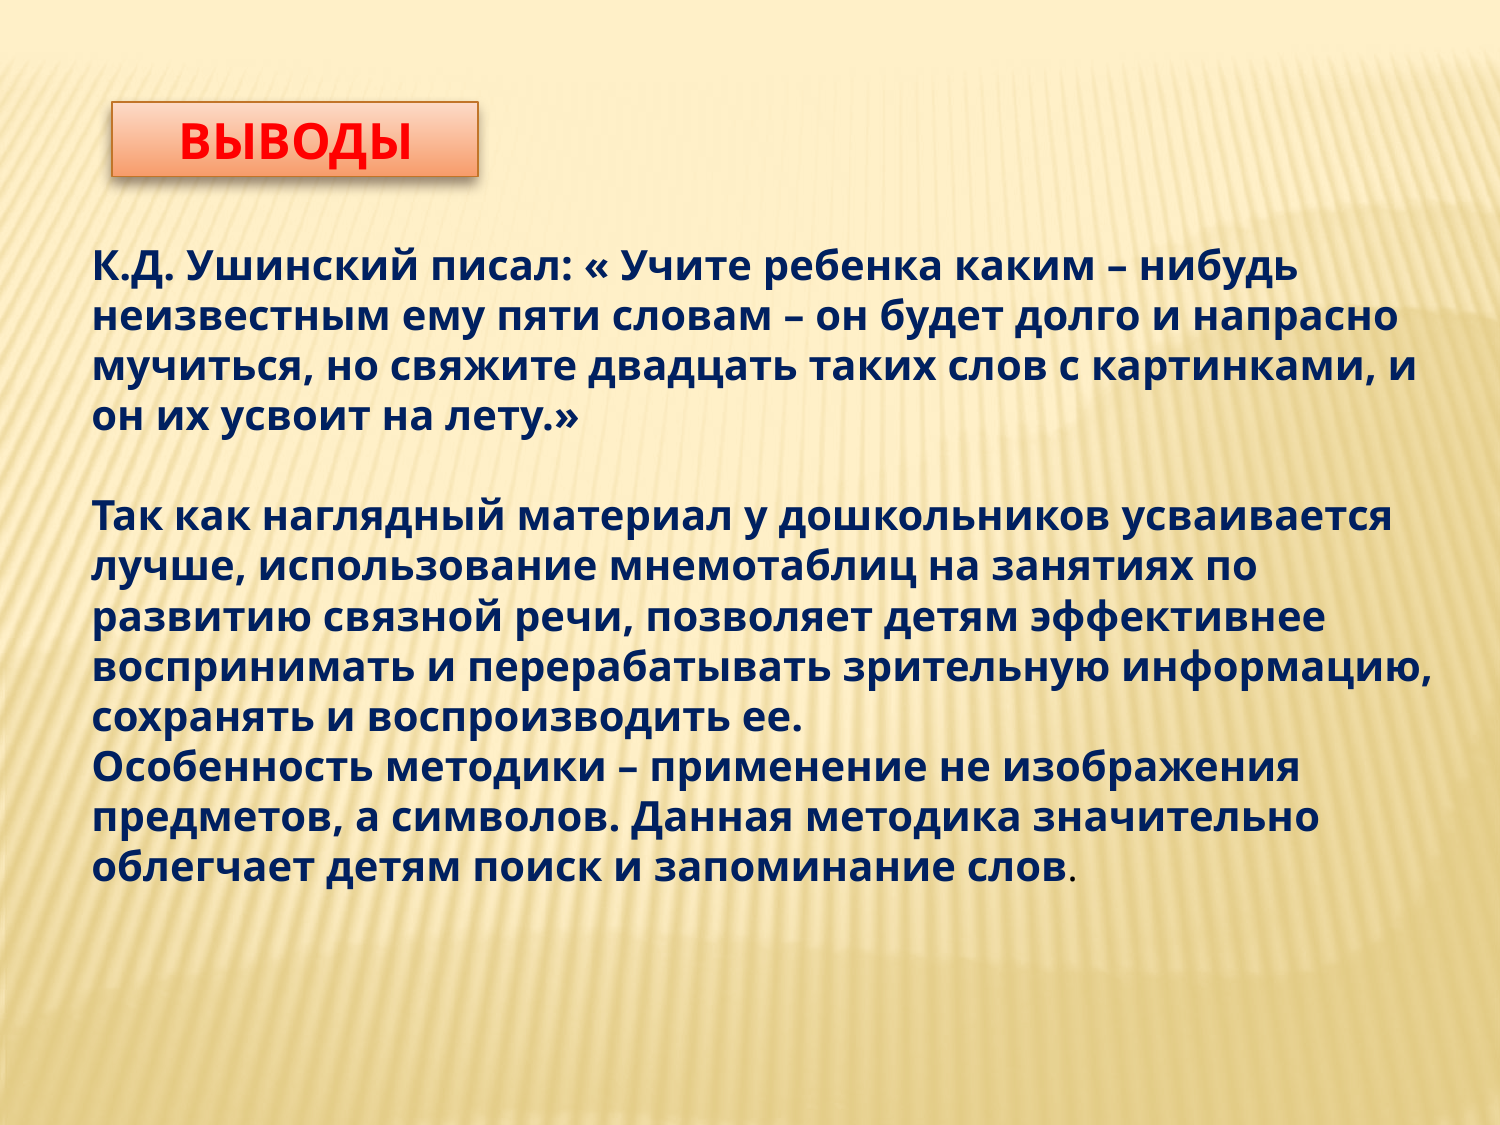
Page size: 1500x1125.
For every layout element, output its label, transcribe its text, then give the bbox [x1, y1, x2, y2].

text_box К.Д. Ушинский писал: « Учите ребенка каким – нибудь неизвестным ему пяти словам – он будет долго и напрасно мучиться, но свяжите двадцать таких слов с картинками, и он их усвоит на лету.» Так как наглядный материал у дошкольников усваивается лучше, использование мнемотаблиц на занятиях по развитию связной речи, позволяет детям эффективнее воспринимать и перерабатывать зрительную информацию, сохранять и воспроизводить ее. Особенность методики – применение не изображения предметов, а символов. Данная методика значительно облегчает детям поиск и запоминание слов. [76, 231, 1471, 942]
text_box ВЫВОДЫ [111, 101, 479, 177]
